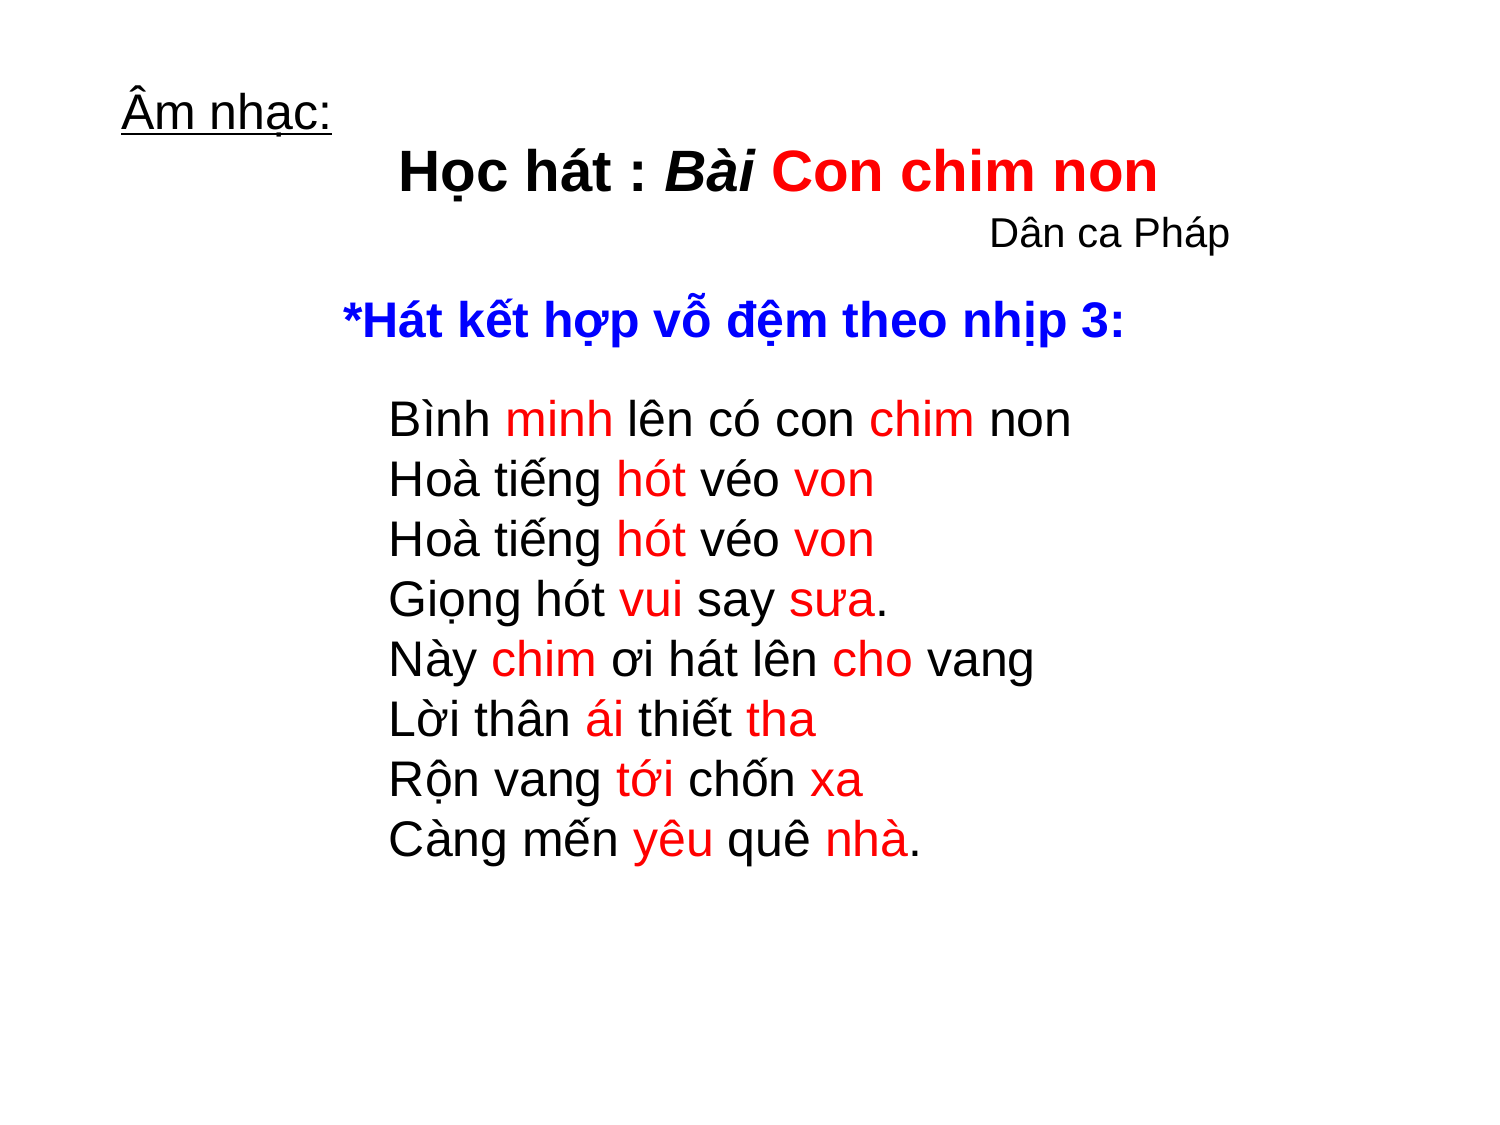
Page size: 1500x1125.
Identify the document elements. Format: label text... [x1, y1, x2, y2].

text_box Học hát : Bài Con chim non [383, 125, 1211, 211]
title *Hát kết hợp vỗ đệm theo nhịp 3: [259, 260, 1211, 374]
text_box Bình minh lên có con chim non Hoà tiếng hót véo von Hoà tiếng hót véo von Giọng hót vui say sưa. Này chim ơi hát lên cho vang Lời thân ái thiết tha Rộn vang tới chốn xa Càng mến yêu quê nhà. [360, 379, 1170, 875]
text_box Âm nhạc: [106, 72, 473, 148]
text_box Dân ca Pháp [974, 198, 1335, 263]
